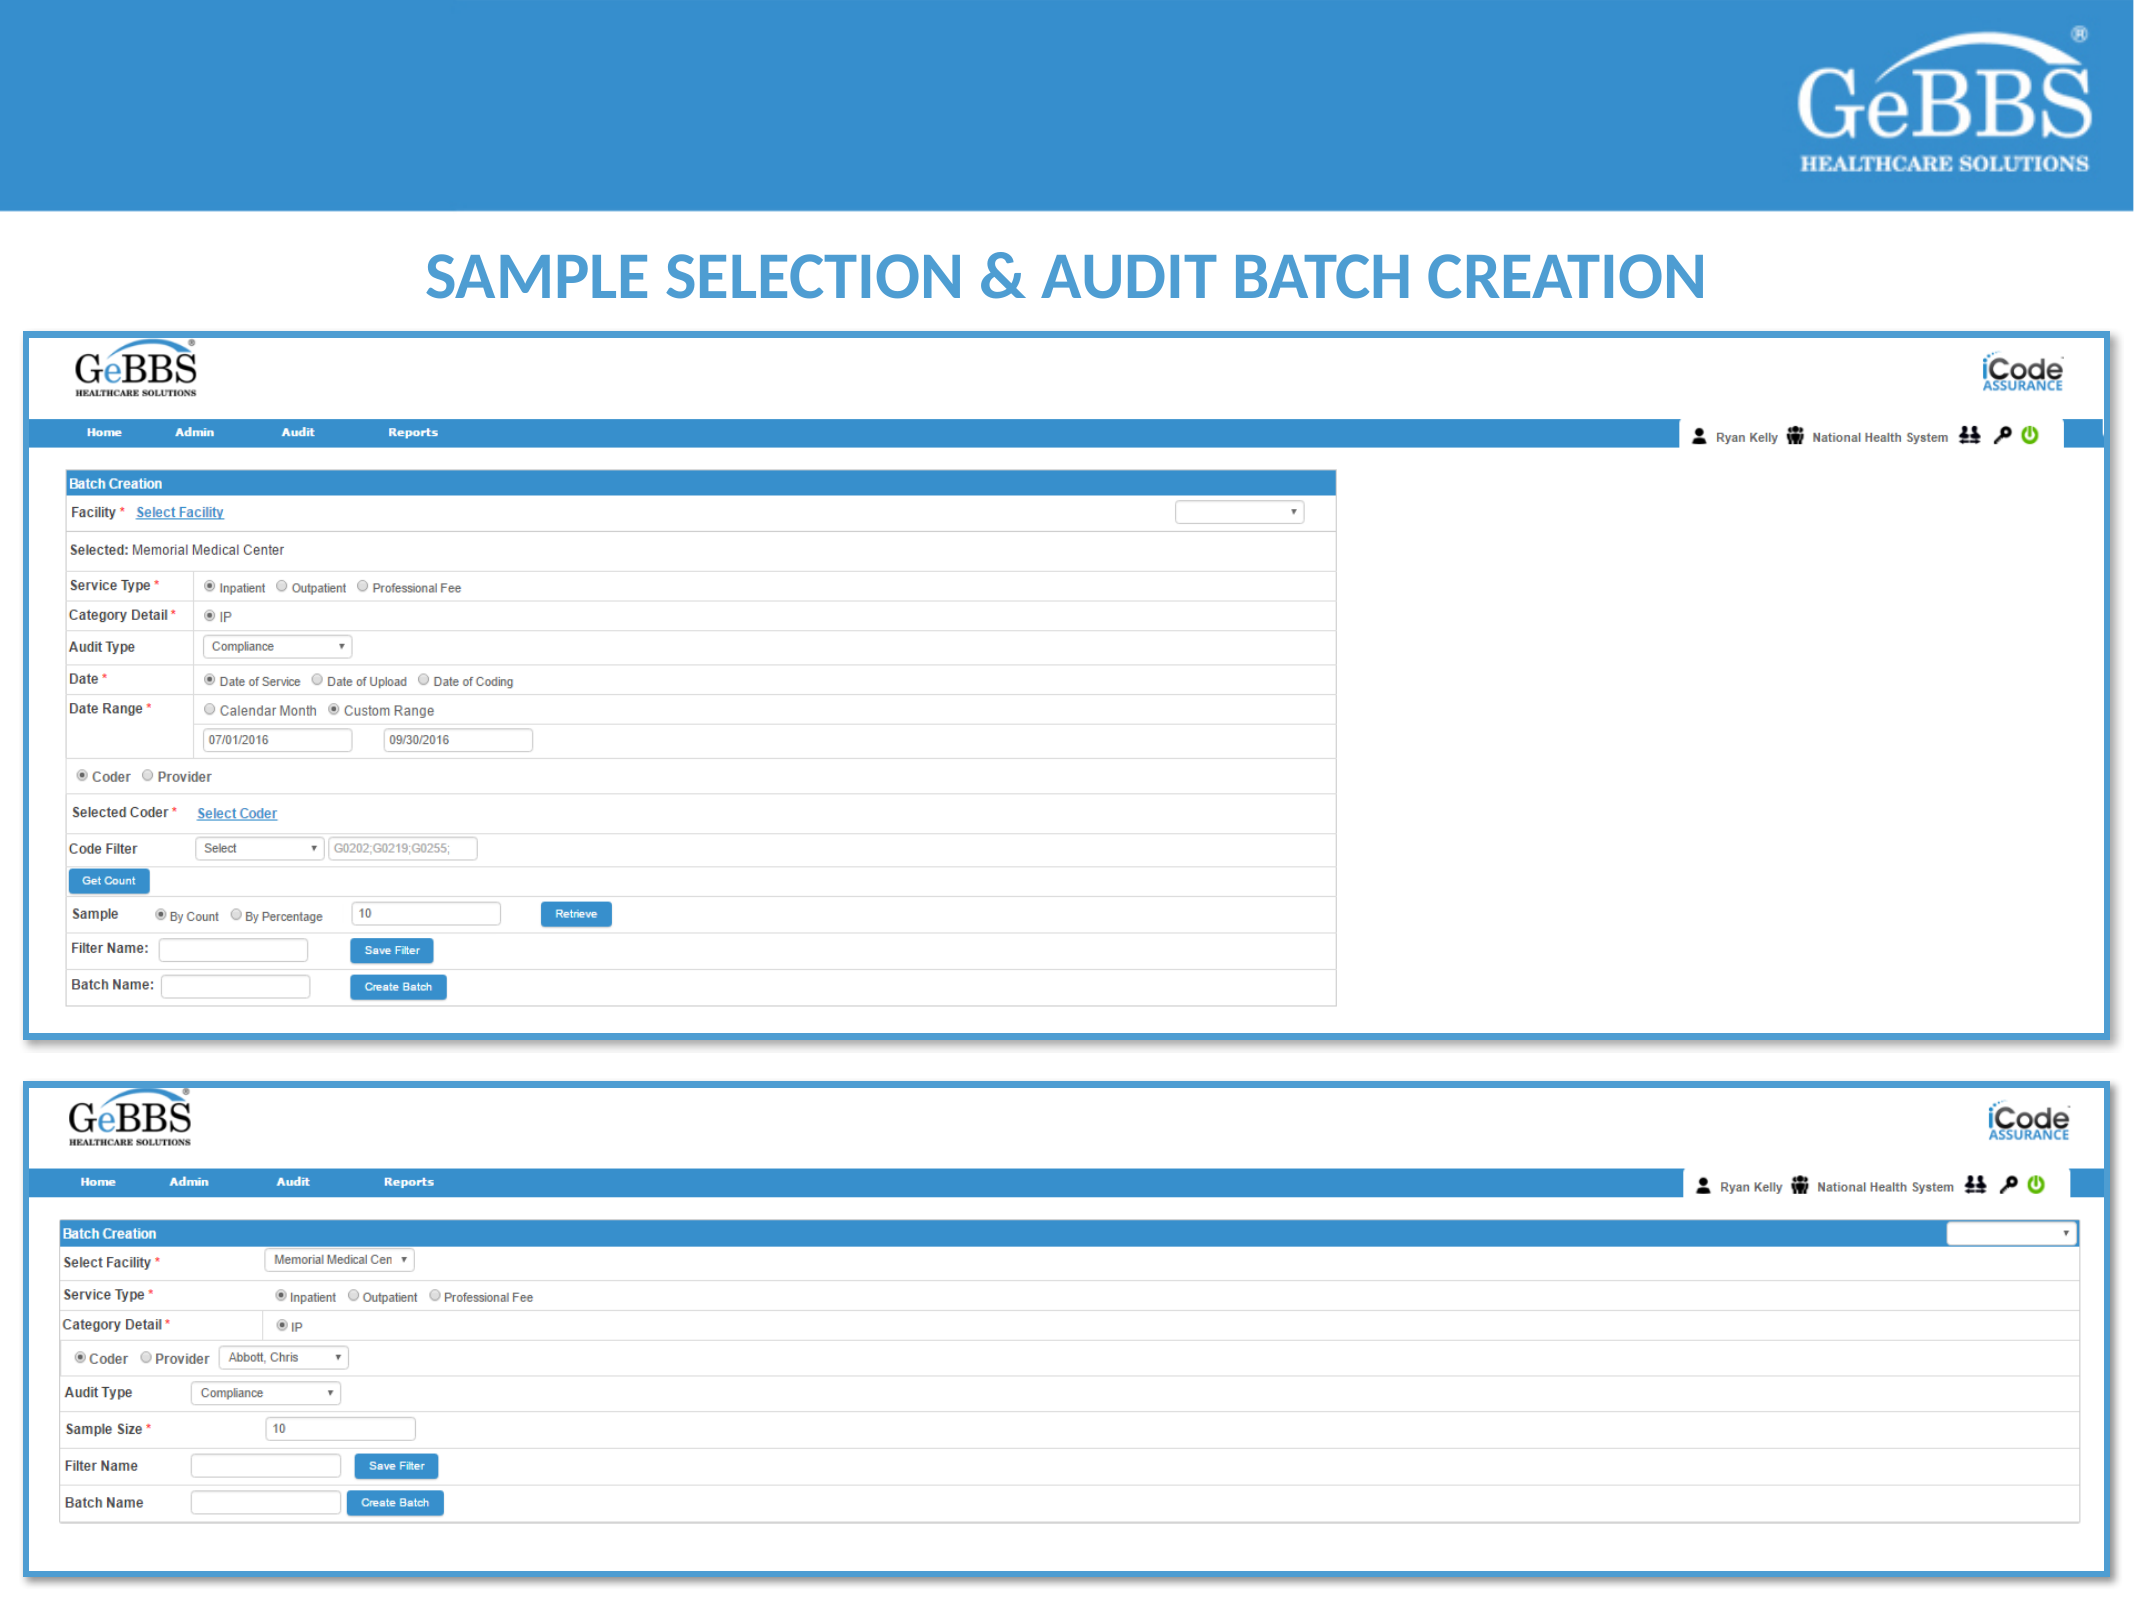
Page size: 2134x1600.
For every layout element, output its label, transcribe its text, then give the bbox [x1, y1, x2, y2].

picture [0, 0, 2134, 224]
picture [0, 320, 2134, 1600]
text_box Sample Selection & Audit Batch Creation [0, 224, 2134, 320]
